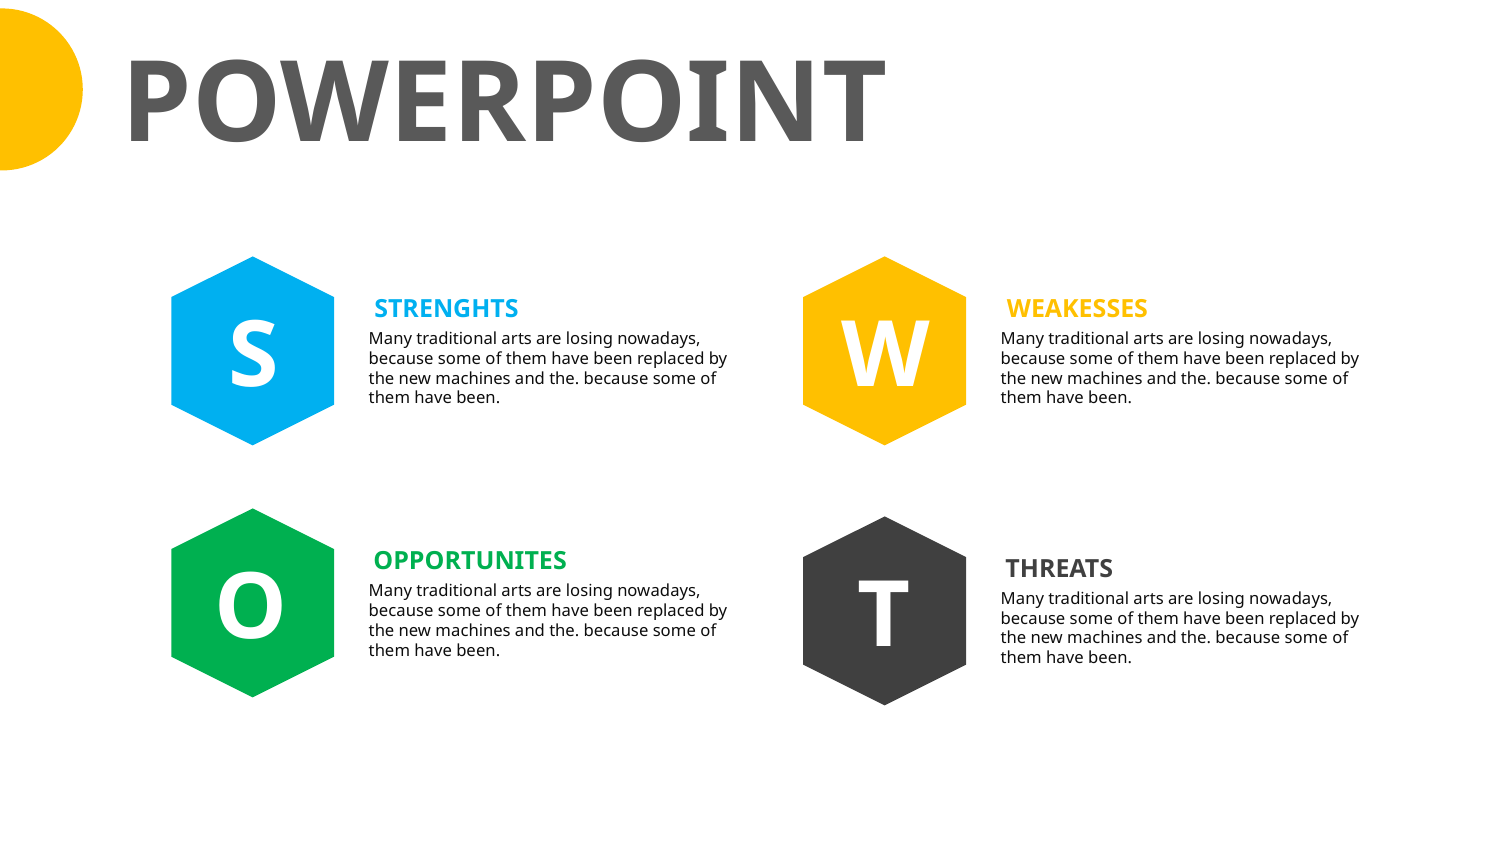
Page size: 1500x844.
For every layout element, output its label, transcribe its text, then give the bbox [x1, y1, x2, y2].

text_box POWERPOINT [106, 21, 903, 171]
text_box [170, 508, 763, 698]
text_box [802, 516, 1394, 706]
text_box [170, 256, 763, 446]
text_box [0, 6, 85, 173]
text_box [802, 256, 1394, 446]
